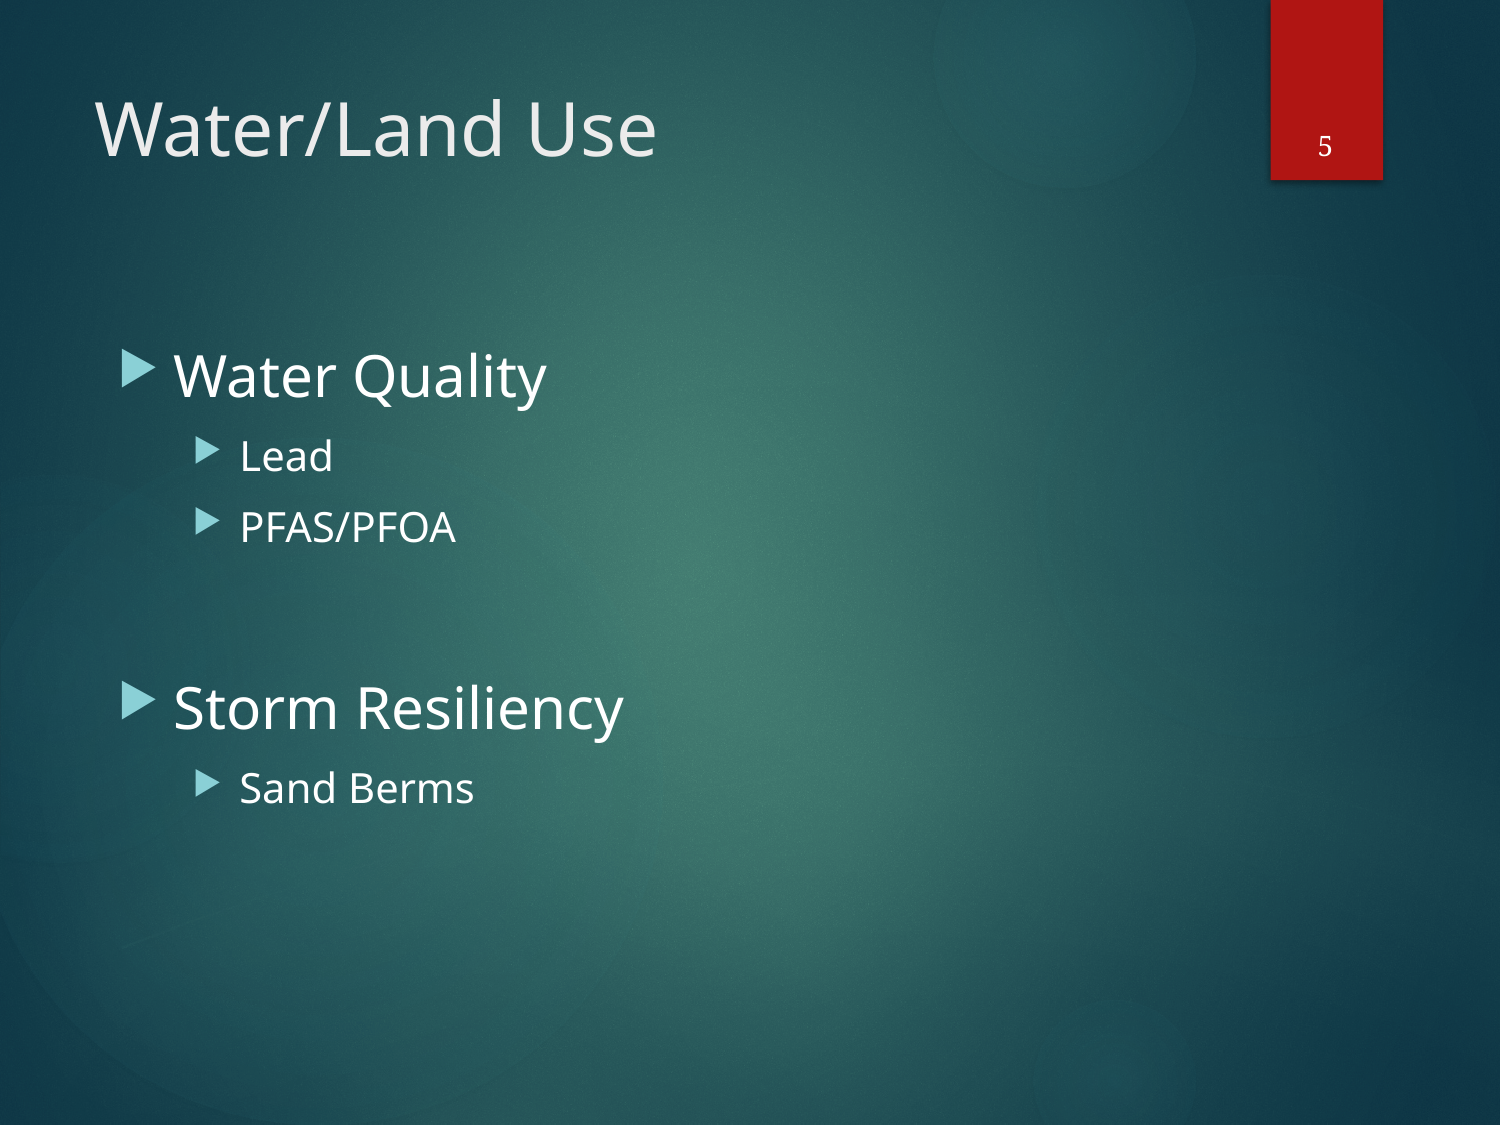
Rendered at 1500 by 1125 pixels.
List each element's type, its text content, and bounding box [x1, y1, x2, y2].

title Water/Land Use [79, 74, 1237, 212]
slide_number 5 [1273, 48, 1378, 175]
list Water Quality Lead PFAS/PFOA Storm Resiliency Sand Berms [102, 241, 1418, 1051]
